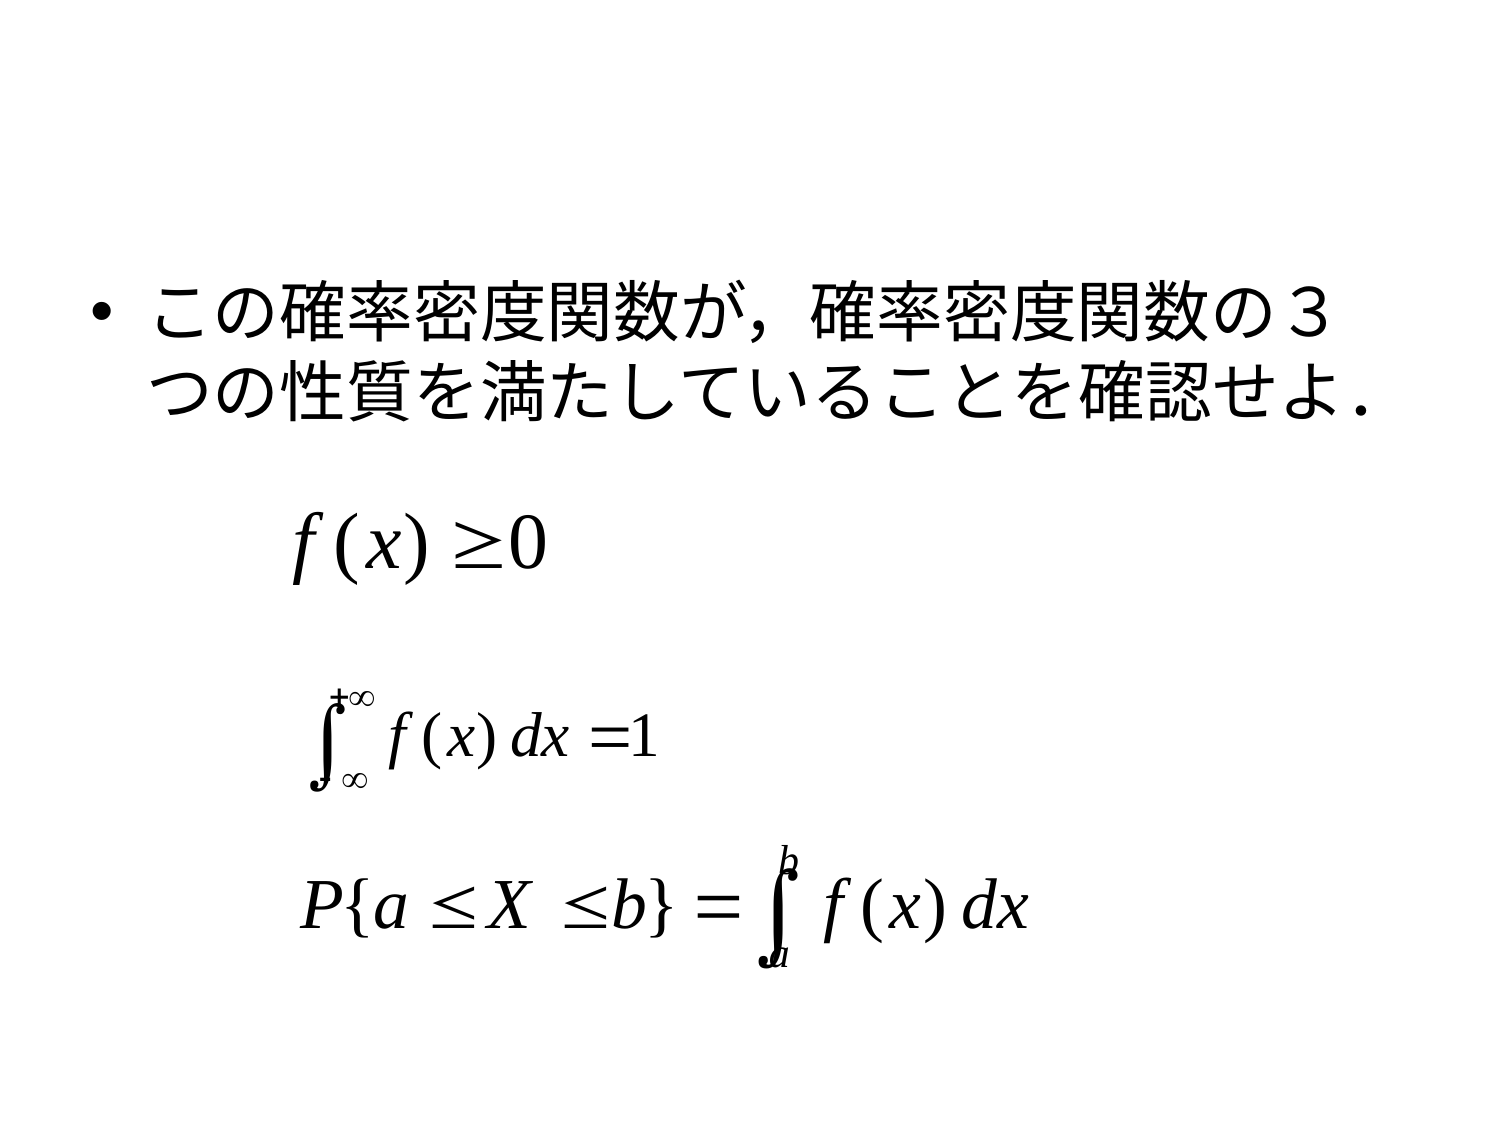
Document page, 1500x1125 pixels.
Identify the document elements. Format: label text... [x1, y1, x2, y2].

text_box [287, 826, 1040, 982]
list この確率密度関数が，確率密度関数の３つの性質を満たしていることを確認せよ． [75, 262, 1425, 1005]
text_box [265, 495, 559, 603]
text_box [288, 666, 664, 804]
